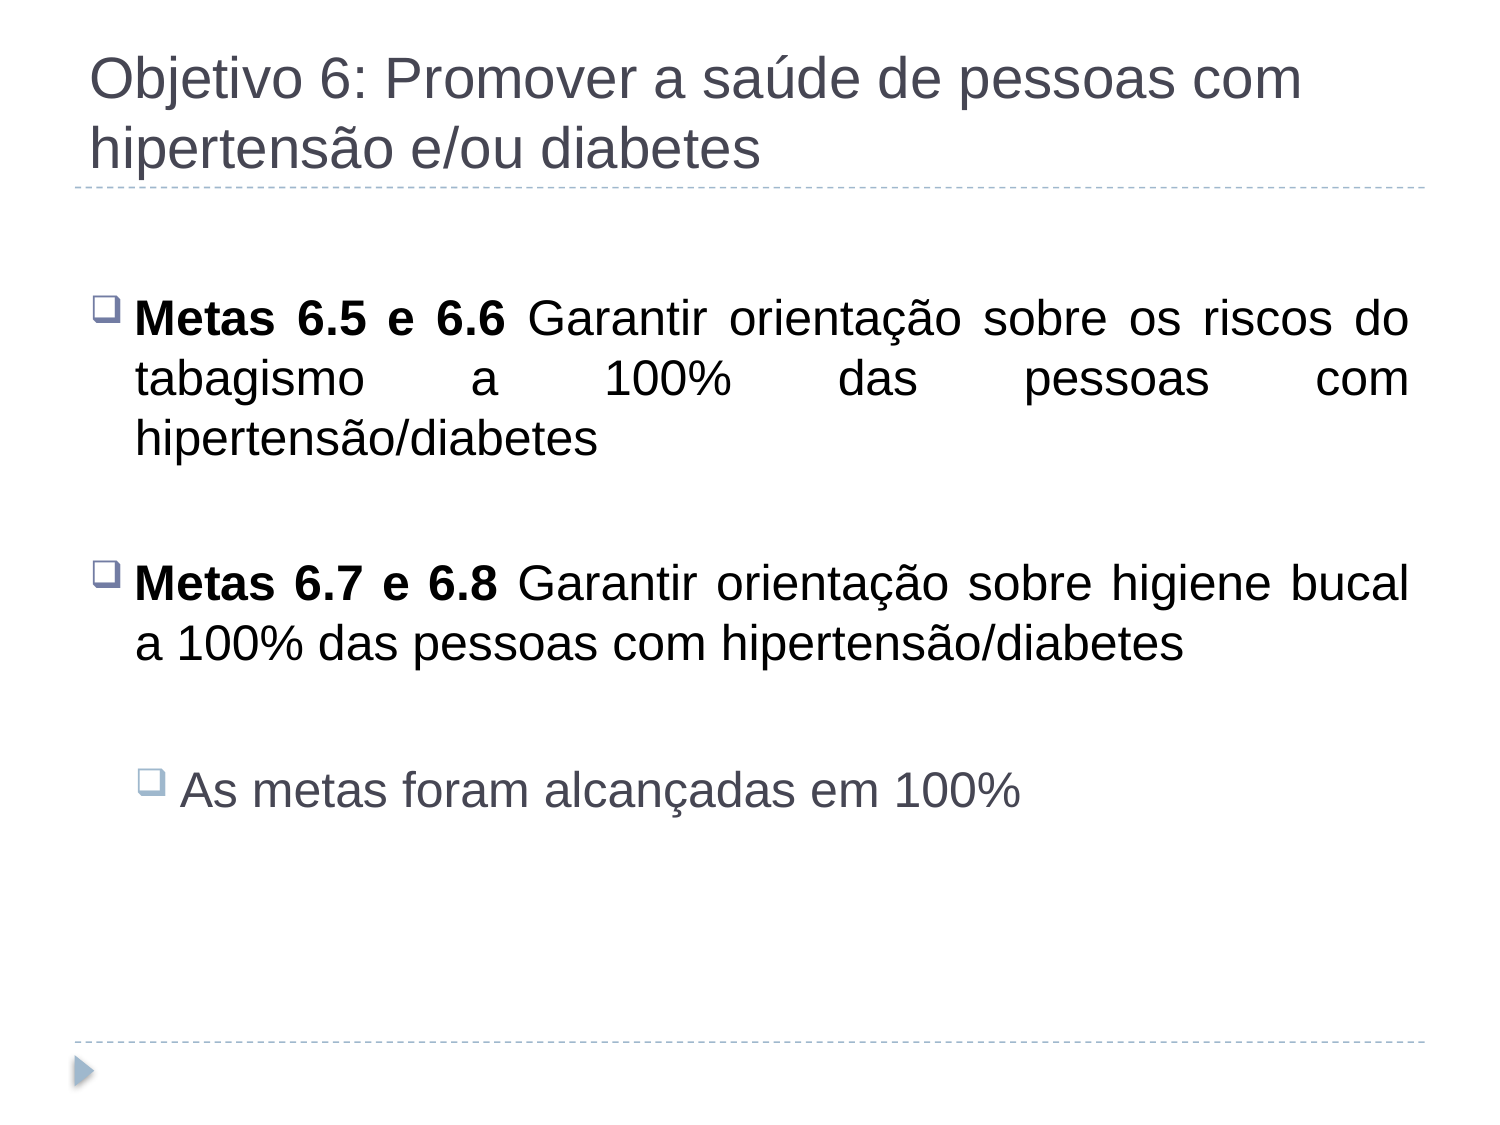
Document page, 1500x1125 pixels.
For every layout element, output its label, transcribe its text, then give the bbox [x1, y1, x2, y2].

title Objetivo 6: Promover a saúde de pessoas com hipertensão e/ou diabetes [75, 24, 1425, 188]
list Metas 6.5 e 6.6 Garantir orientação sobre os riscos do tabagismo a 100% das pessoas com hipertensão/diabetes Metas 6.7 e 6.8 Garantir orientação sobre higiene bucal a 100% das pessoas com hipertensão/diabetes As metas foram alcançadas em 100% [75, 200, 1425, 1010]
